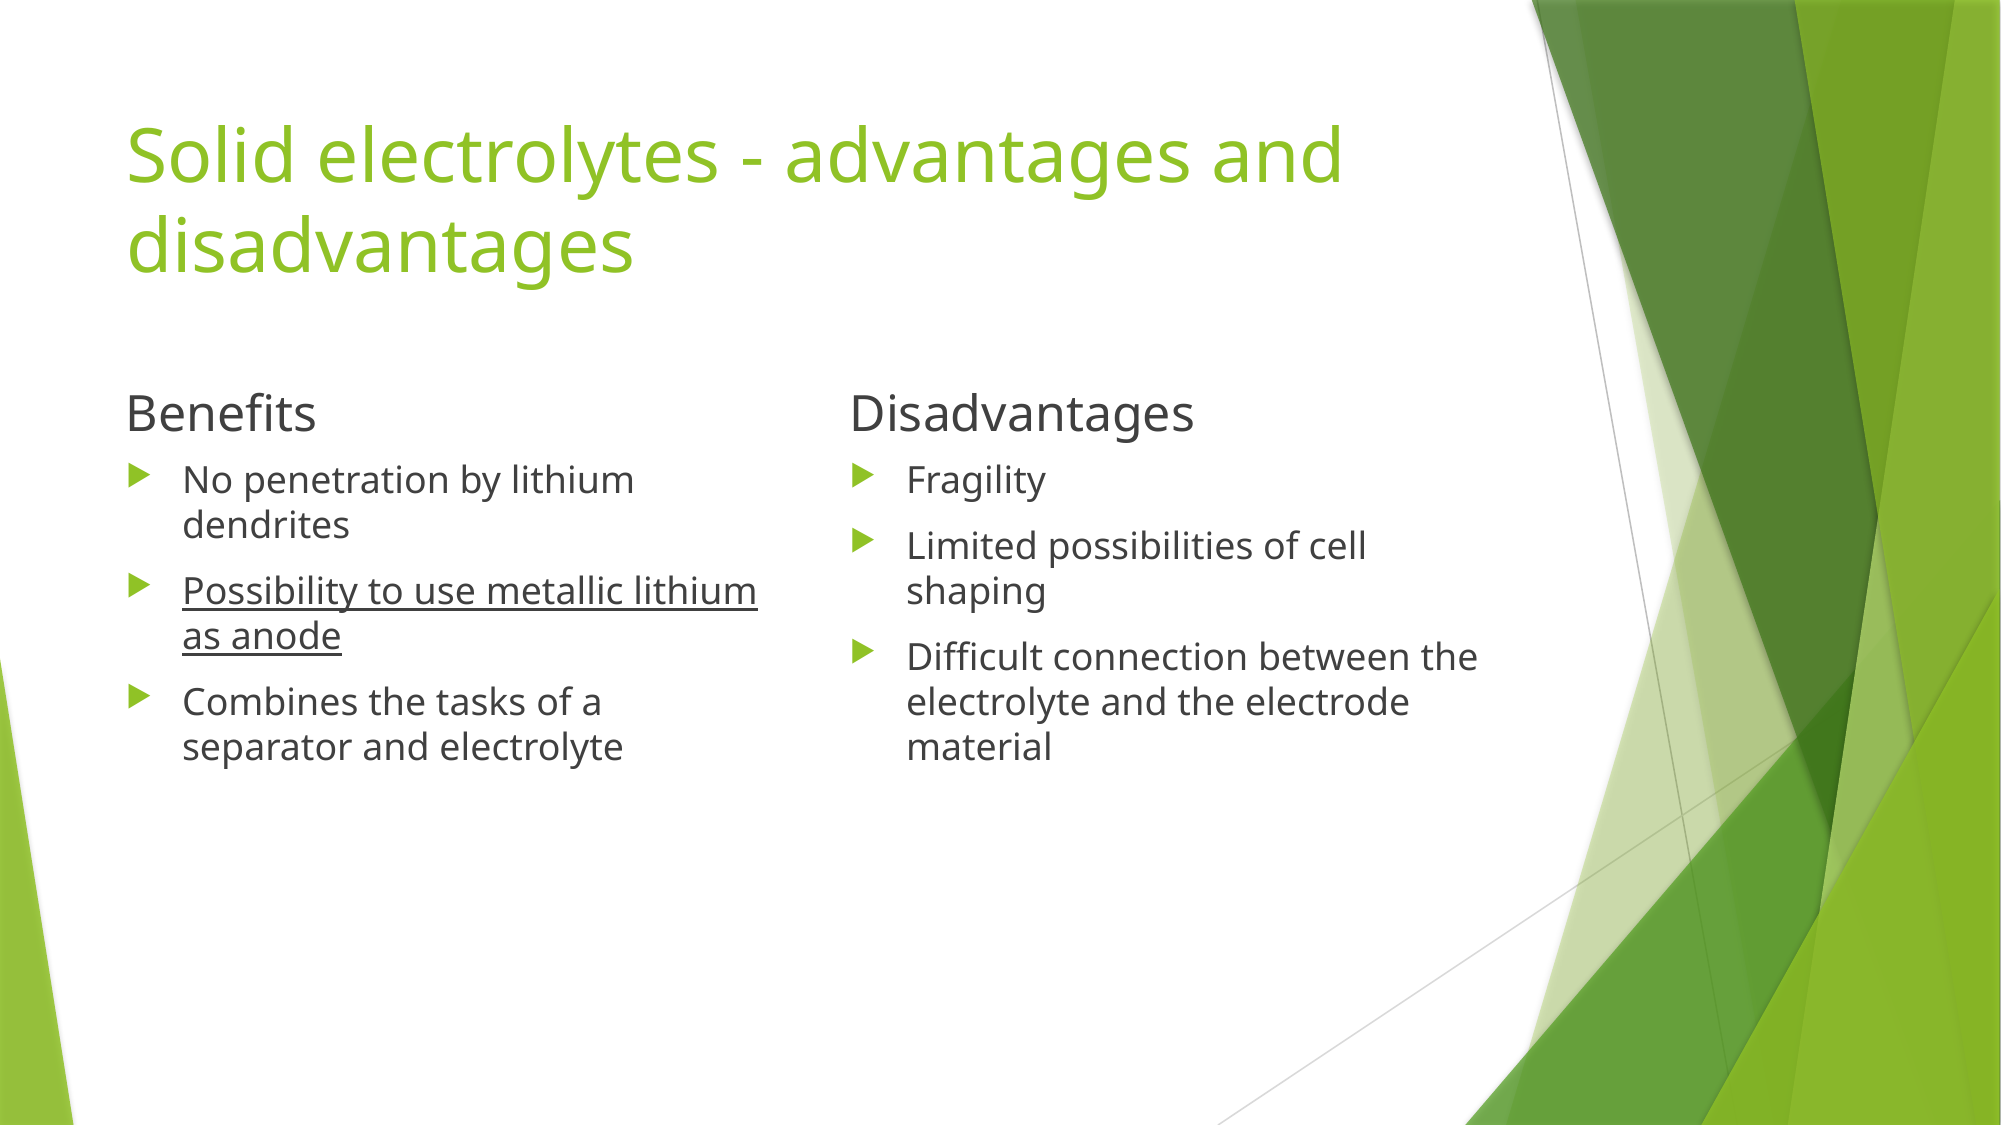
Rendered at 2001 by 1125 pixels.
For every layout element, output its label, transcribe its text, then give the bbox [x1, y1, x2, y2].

list No penetration by lithium dendrites Possibility to use metallic lithium as anode Combines the tasks of a separator and electrolyte [110, 448, 798, 991]
list Benefits [110, 354, 798, 448]
list Disadvantages [834, 354, 1522, 448]
title Solid electrolytes - advantages and disadvantages [111, 99, 1522, 317]
list Fragility Limited possibilities of cell shaping Difficult connection between the electrolyte and the electrode material [834, 448, 1522, 991]
